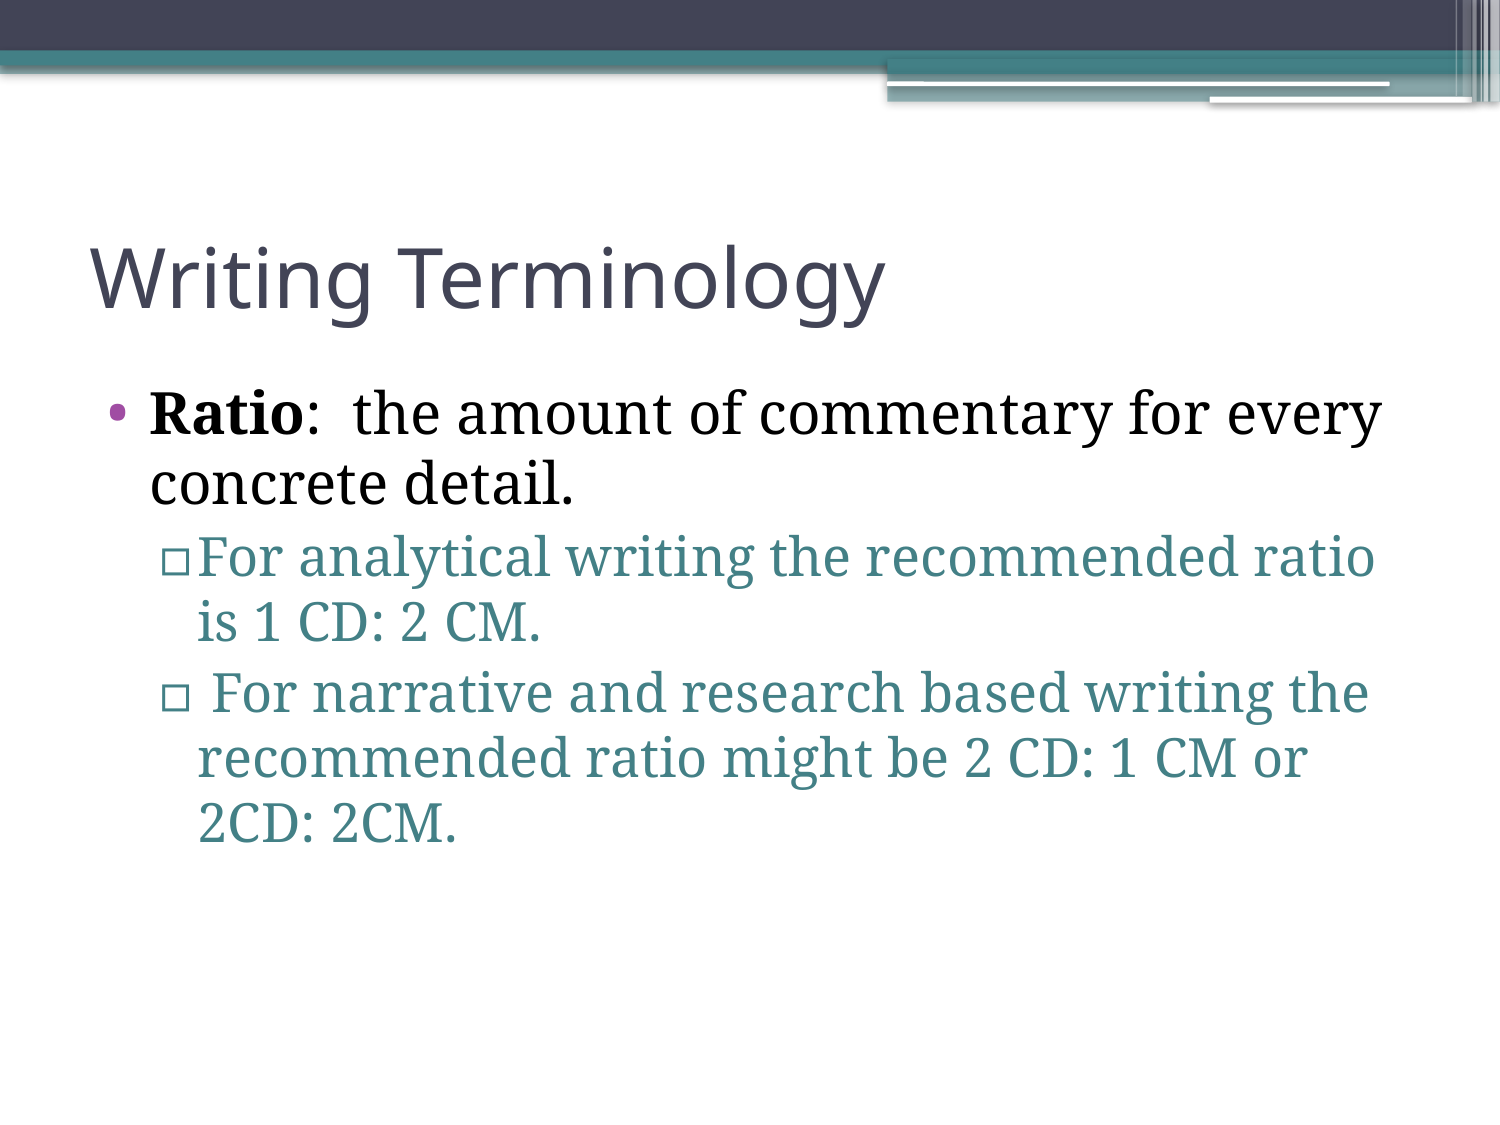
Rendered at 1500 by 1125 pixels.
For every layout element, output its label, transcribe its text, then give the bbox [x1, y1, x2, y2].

title Writing Terminology [75, 187, 1425, 363]
list Ratio: the amount of commentary for every concrete detail. For analytical writing the recommended ratio is 1 CD: 2 CM. For narrative and research based writing the recommended ratio might be 2 CD: 1 CM or 2CD: 2CM. [75, 368, 1425, 1079]
